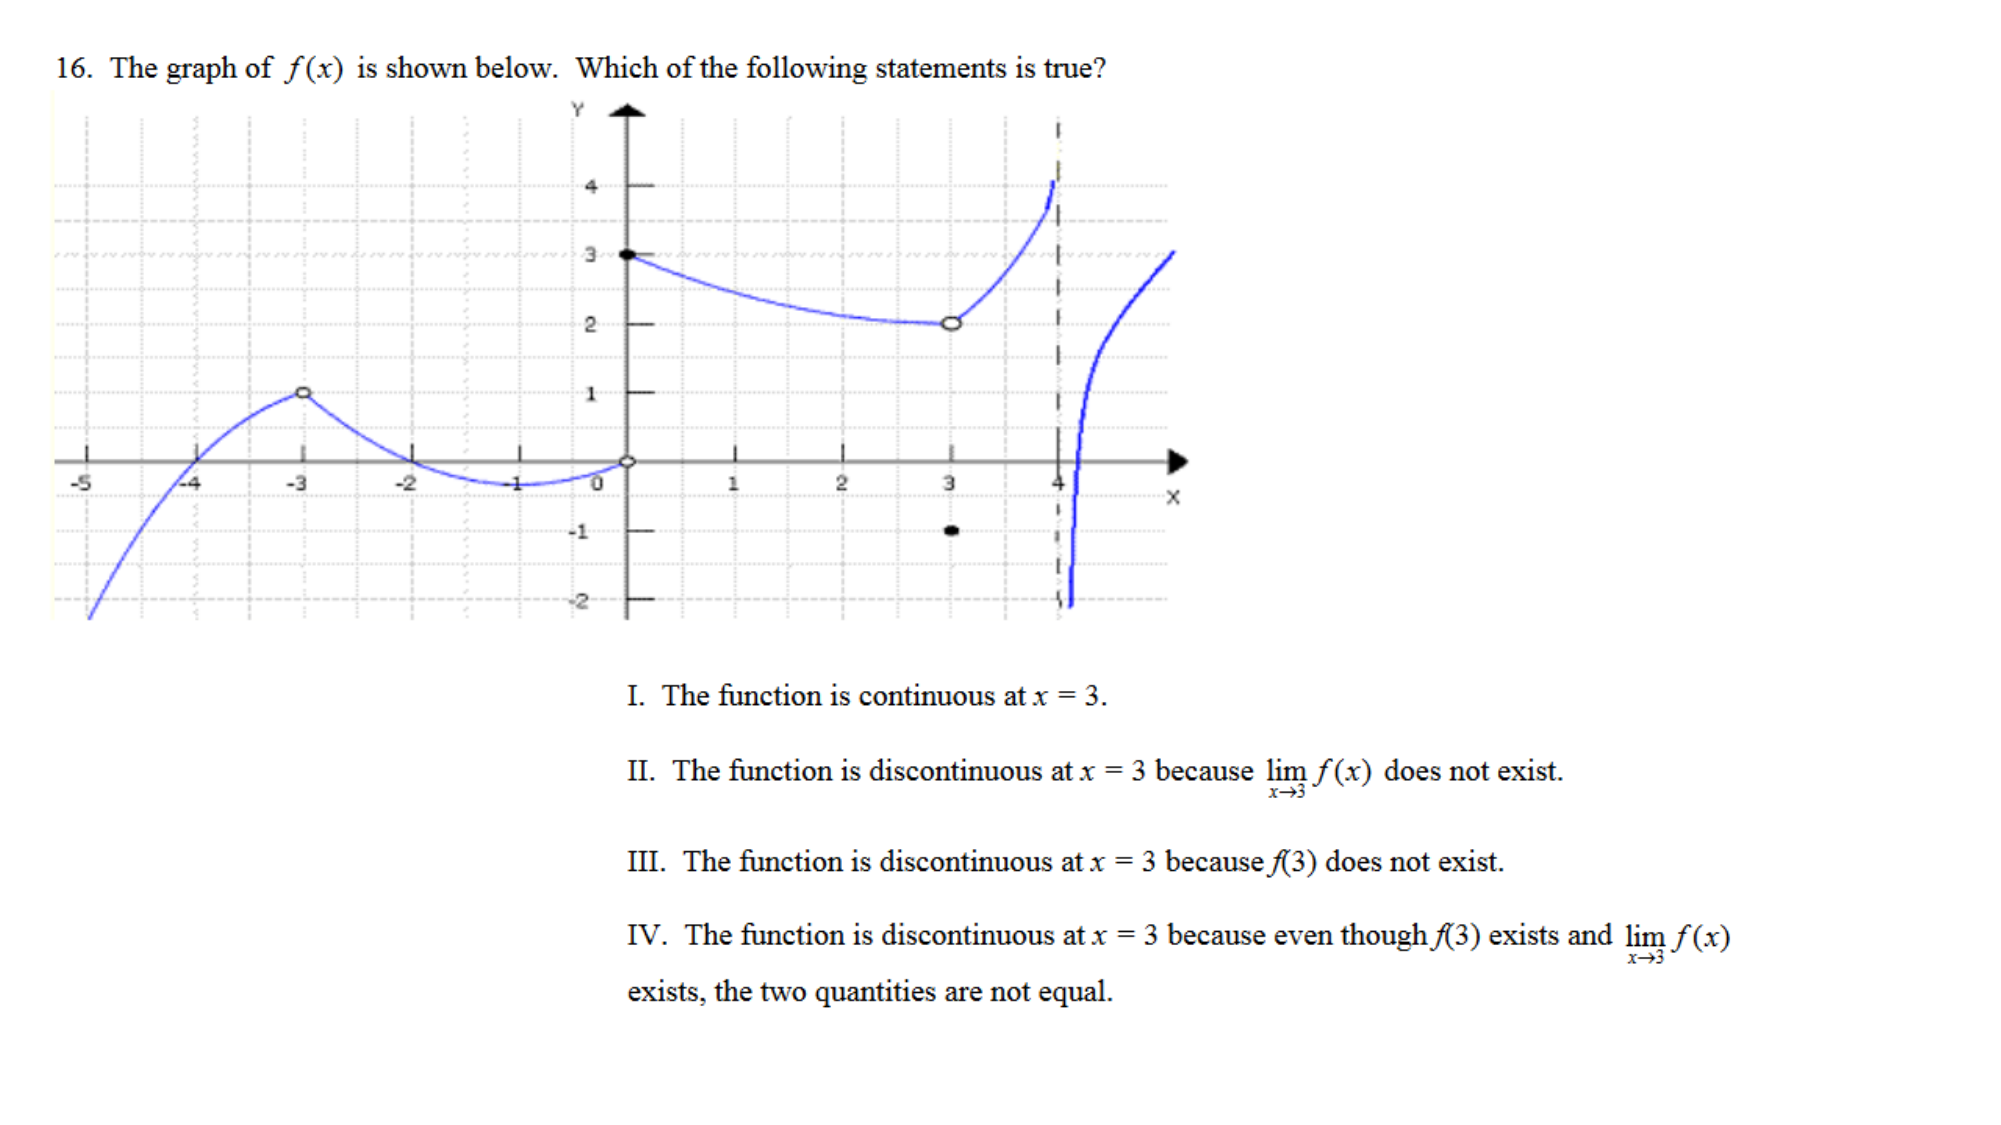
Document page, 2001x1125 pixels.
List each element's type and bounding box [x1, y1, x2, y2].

picture [608, 665, 1838, 1042]
list [22, 17, 1248, 647]
